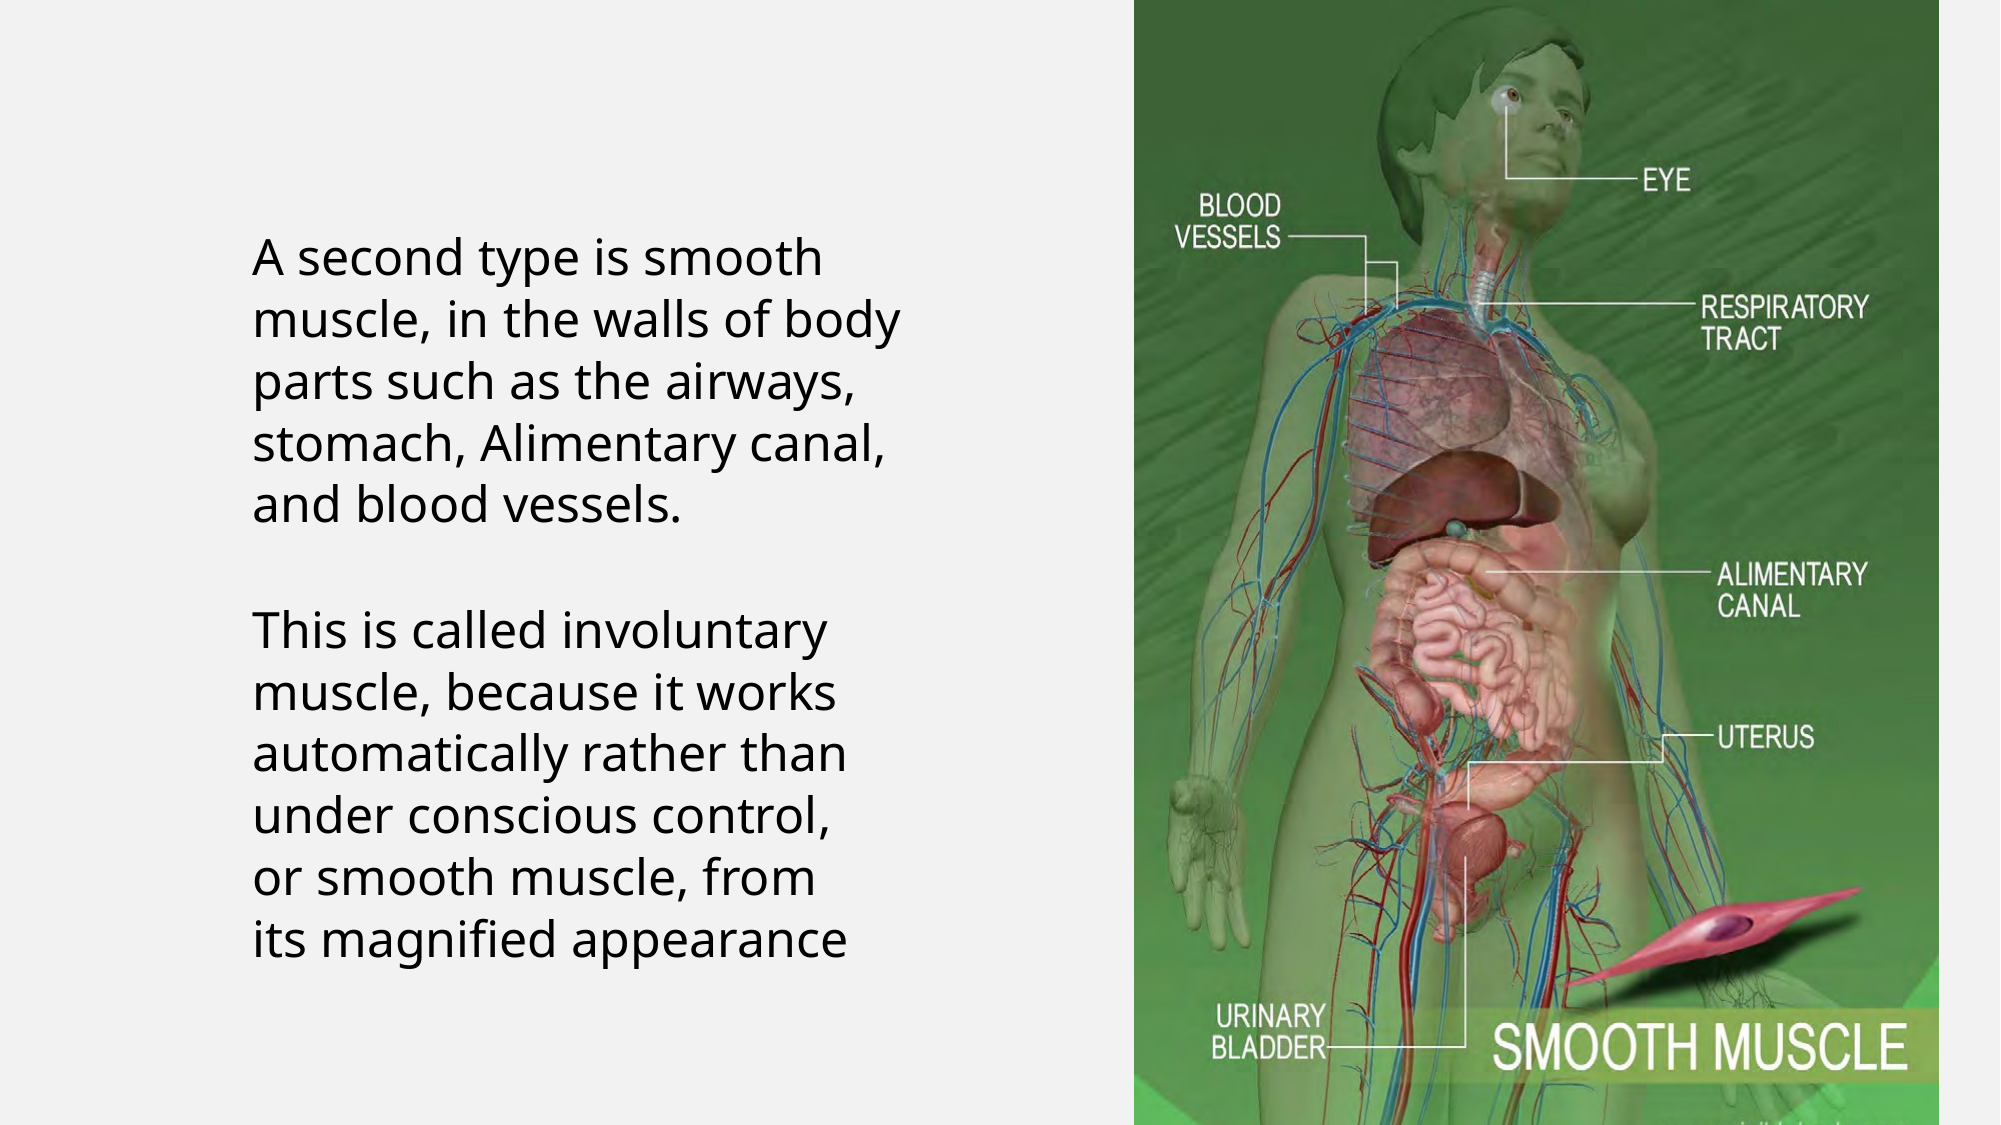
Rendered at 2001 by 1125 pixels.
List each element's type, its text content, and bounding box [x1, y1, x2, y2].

text_box A second type is smooth muscle, in the walls of body parts such as the airways, stomach, Alimentary canal, and blood vessels. This is called involuntary muscle, because it works automatically rather than under conscious control, or smooth muscle, from its magnified appearance [197, 216, 1134, 975]
picture [1134, 0, 1939, 1125]
